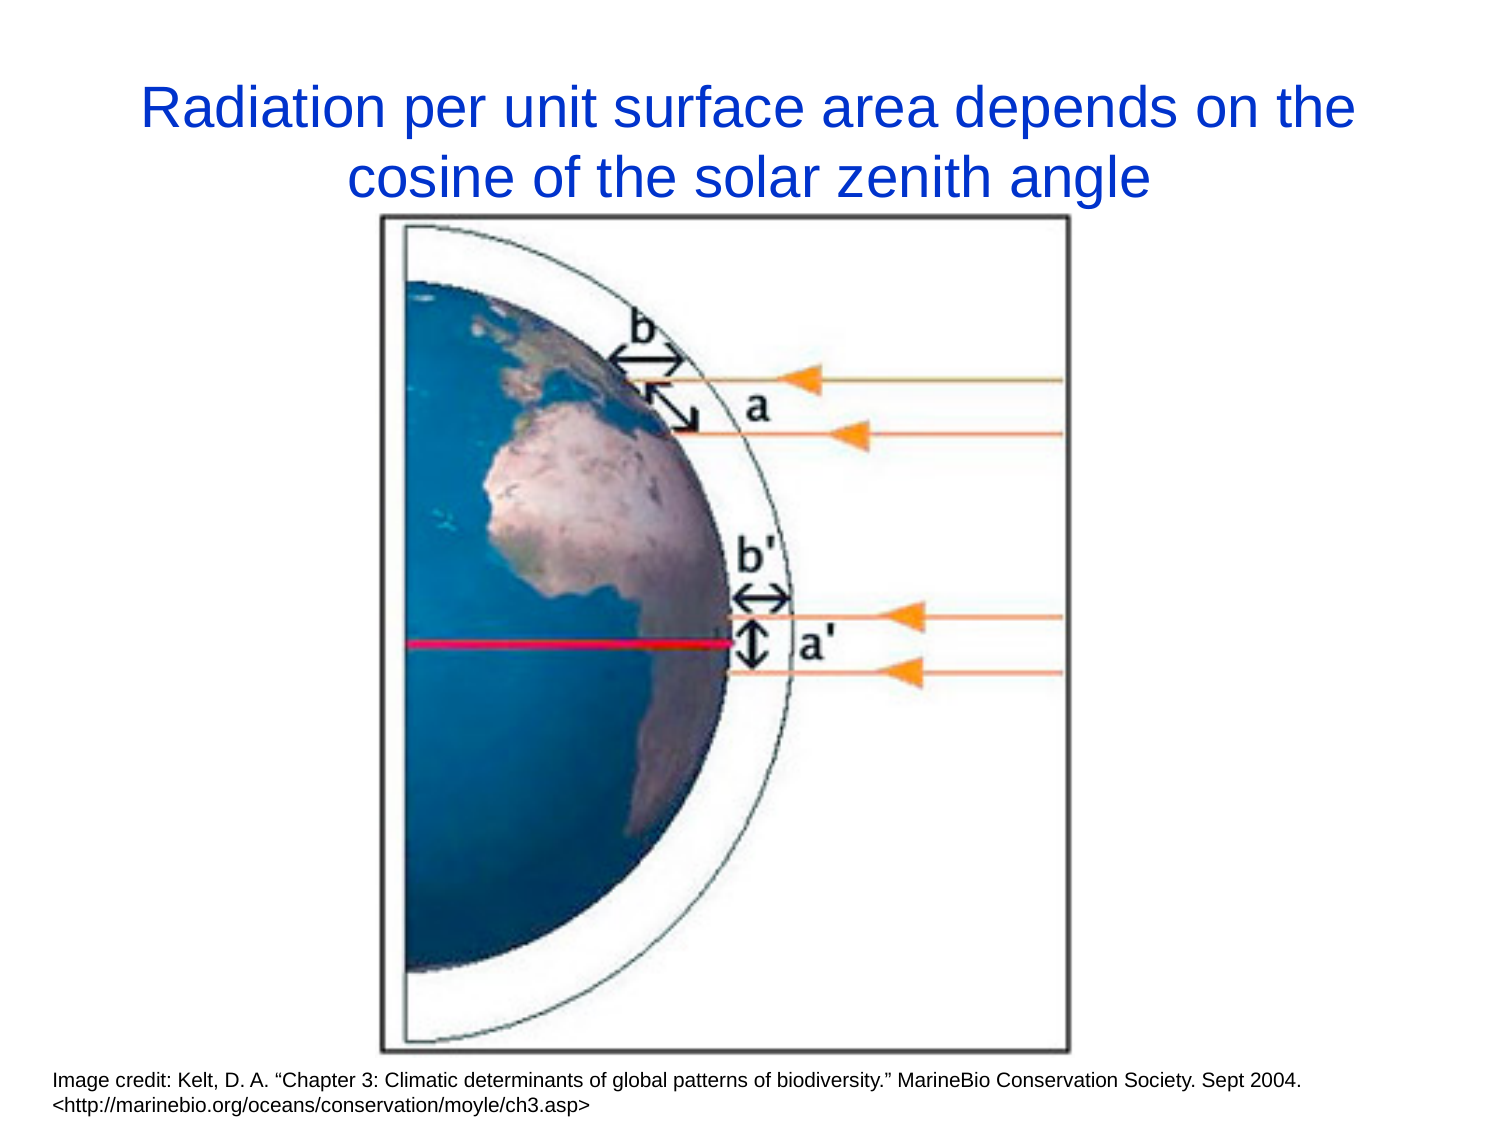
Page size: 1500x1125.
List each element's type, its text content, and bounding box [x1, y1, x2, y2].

picture [374, 212, 1076, 1059]
text_box Image credit: Kelt, D. A. “Chapter 3: Climatic determinants of global patterns of biodiversity.” MarineBio Conservation Society. Sept 2004. <http://marinebio.org/oceans/conservation/moyle/ch3.asp> [37, 1059, 1500, 1124]
title Radiation per unit surface area depends on the cosine of the solar zenith angle [75, 45, 1425, 233]
